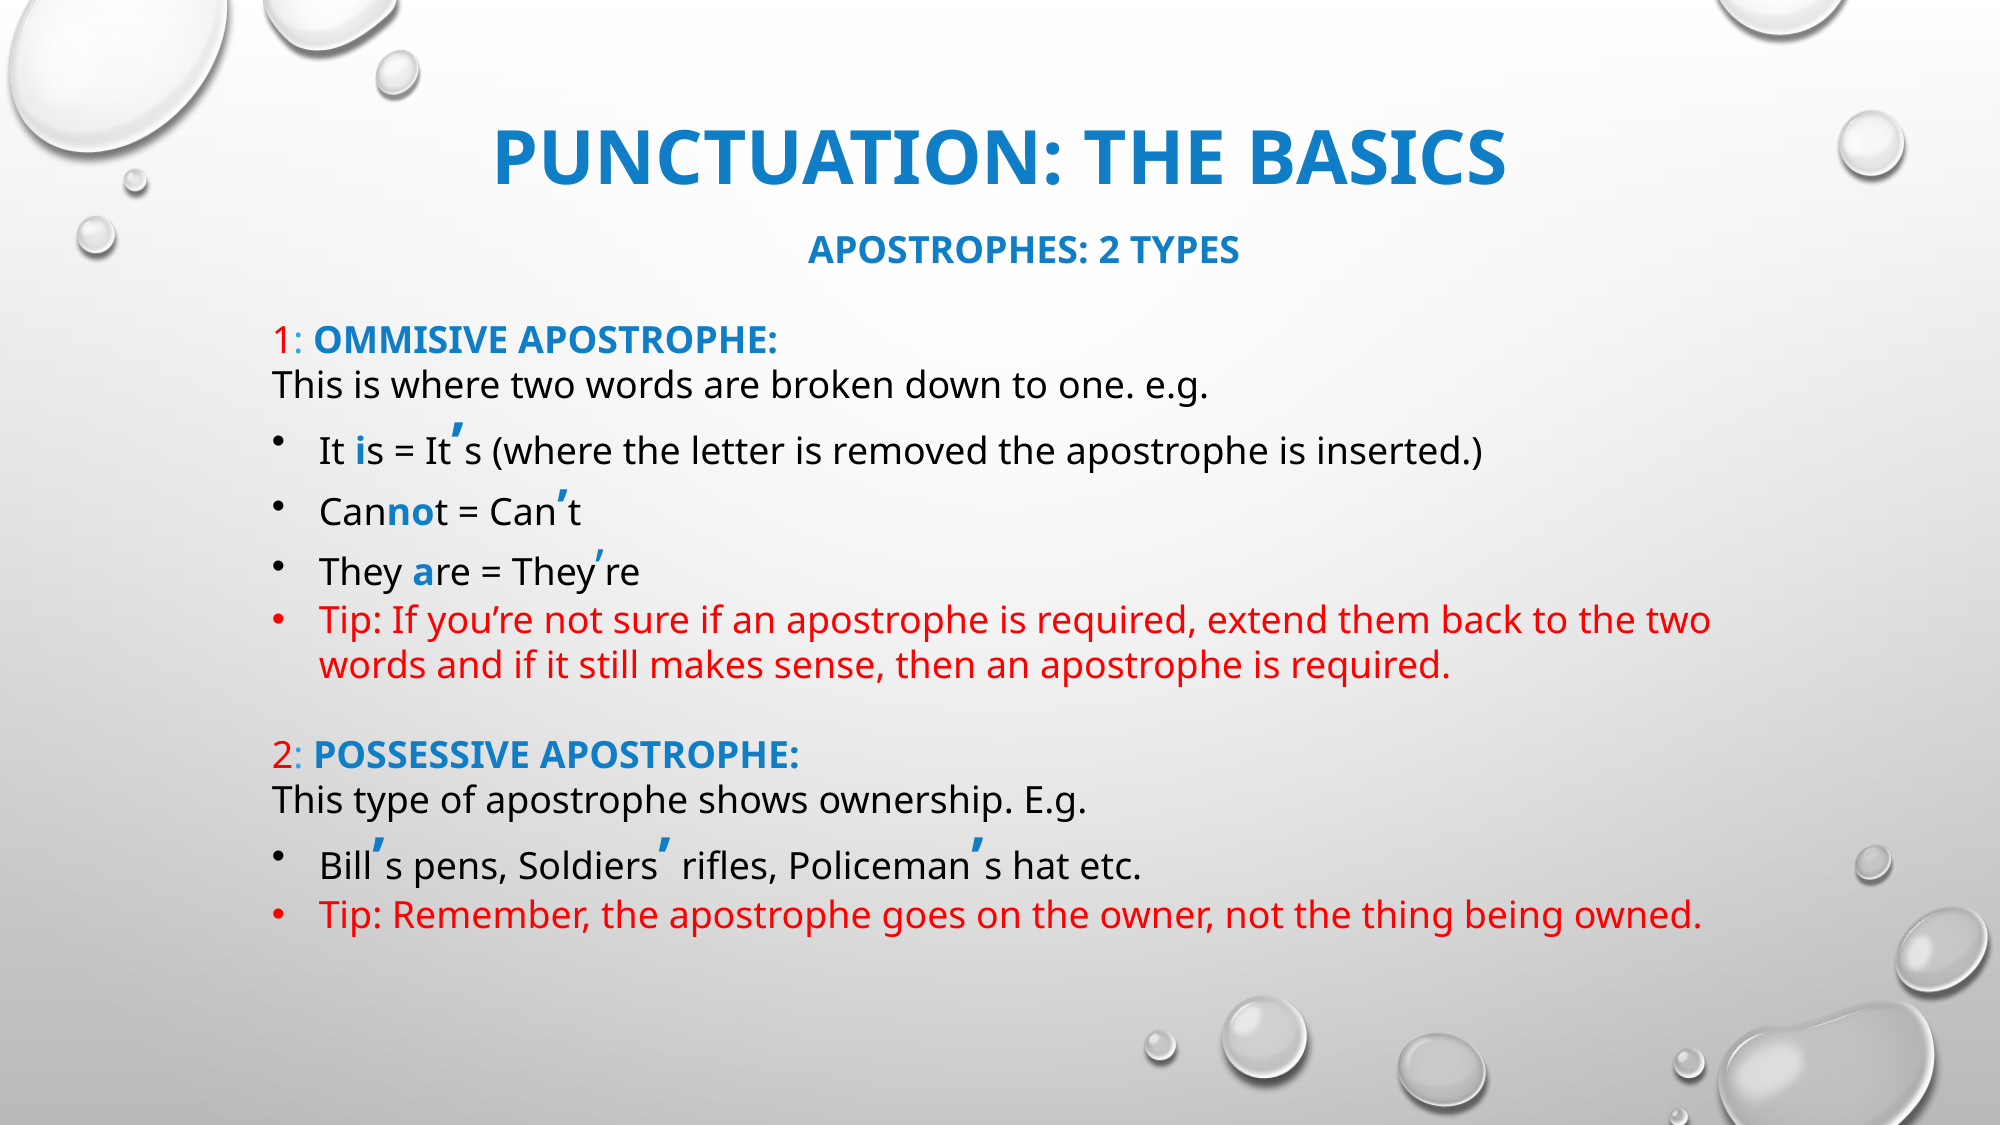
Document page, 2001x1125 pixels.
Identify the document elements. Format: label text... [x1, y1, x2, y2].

text_box APOSTROPHES: 2 TYPES 1: OMMISIVE APOSTROPHE: This is where two words are broken down to one. e.g. It is = It’s (where the letter is removed the apostrophe is inserted.) Cannot = Can’t They are = They’re Tip: If you’re not sure if an apostrophe is required, extend them back to the two words and if it still makes sense, then an apostrophe is required. 2: POSSESSIVE APOSTROPHE: This type of apostrophe shows ownership. E.g. Bill’s pens, Soldiers’ rifles, Policeman’s hat etc. Tip: Remember, the apostrophe goes on the owner, not the thing being owned. [257, 218, 1792, 944]
picture [0, 0, 2000, 1125]
title Punctuation: The basics [149, 101, 1851, 219]
